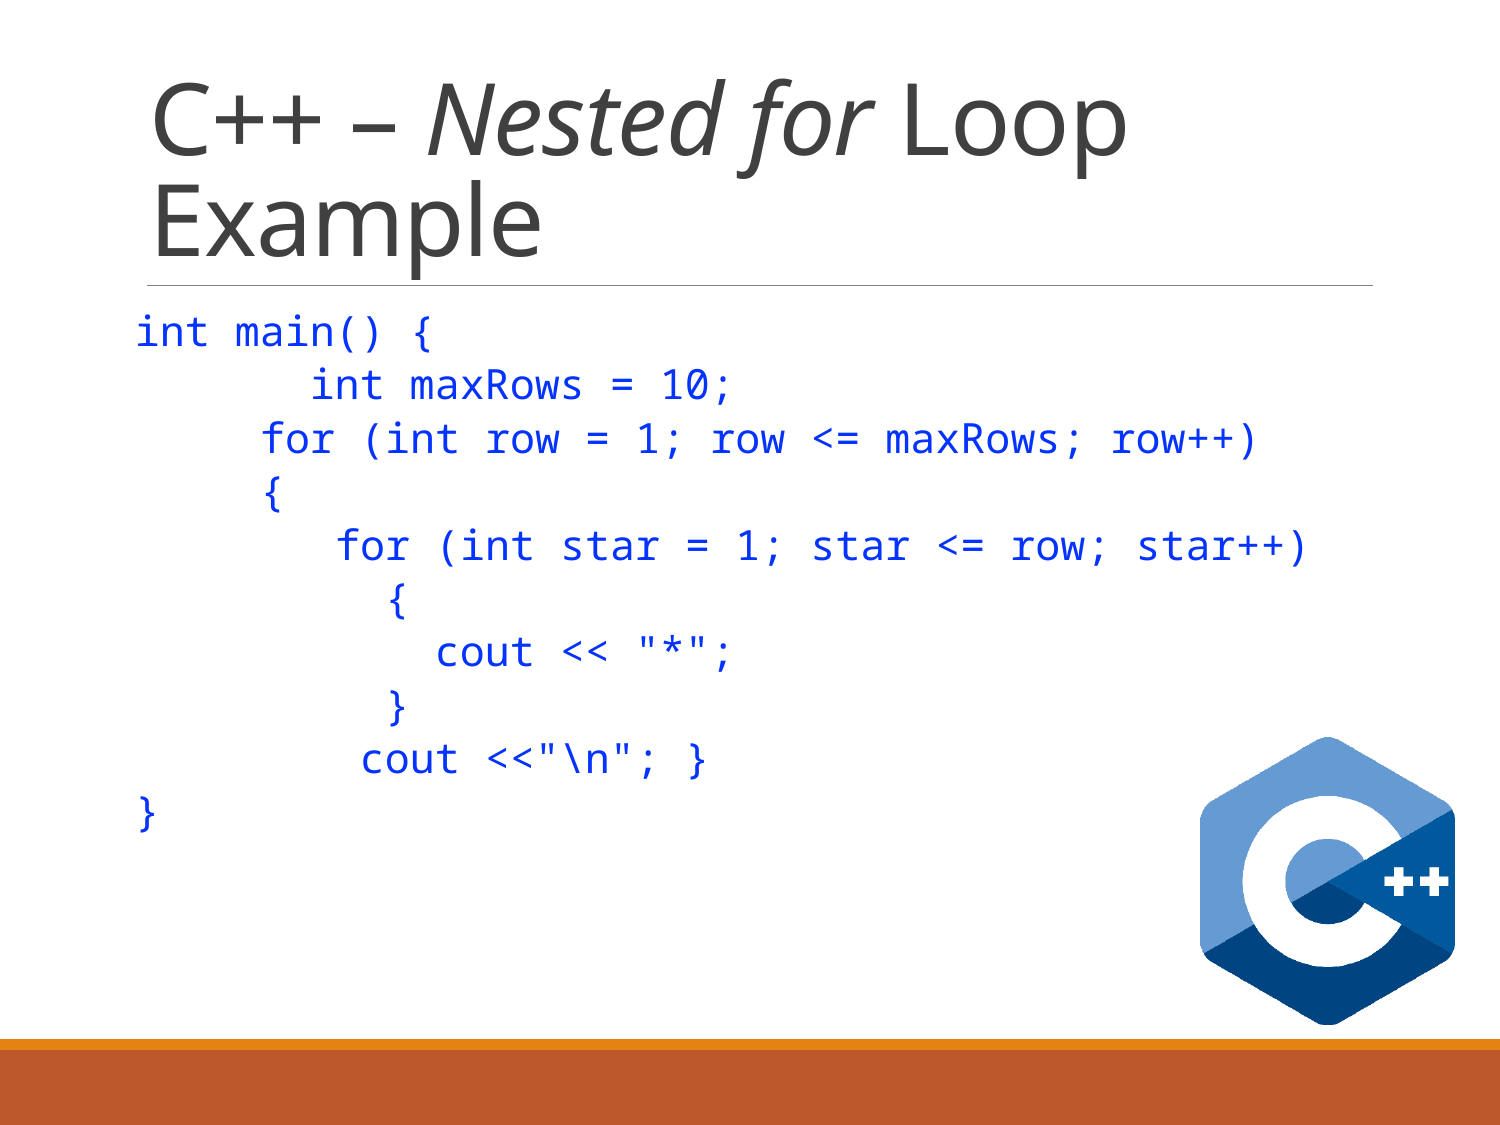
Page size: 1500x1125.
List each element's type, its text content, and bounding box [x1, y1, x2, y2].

picture [1199, 736, 1456, 1025]
title C++ – Nested for Loop Example [134, 47, 1373, 285]
list int main() { int maxRows = 10; for (int row = 1; row <= maxRows; row++) { for (int star = 1; star <= row; star++) { cout << "*"; } cout <<"\n"; } } [134, 302, 1373, 963]
